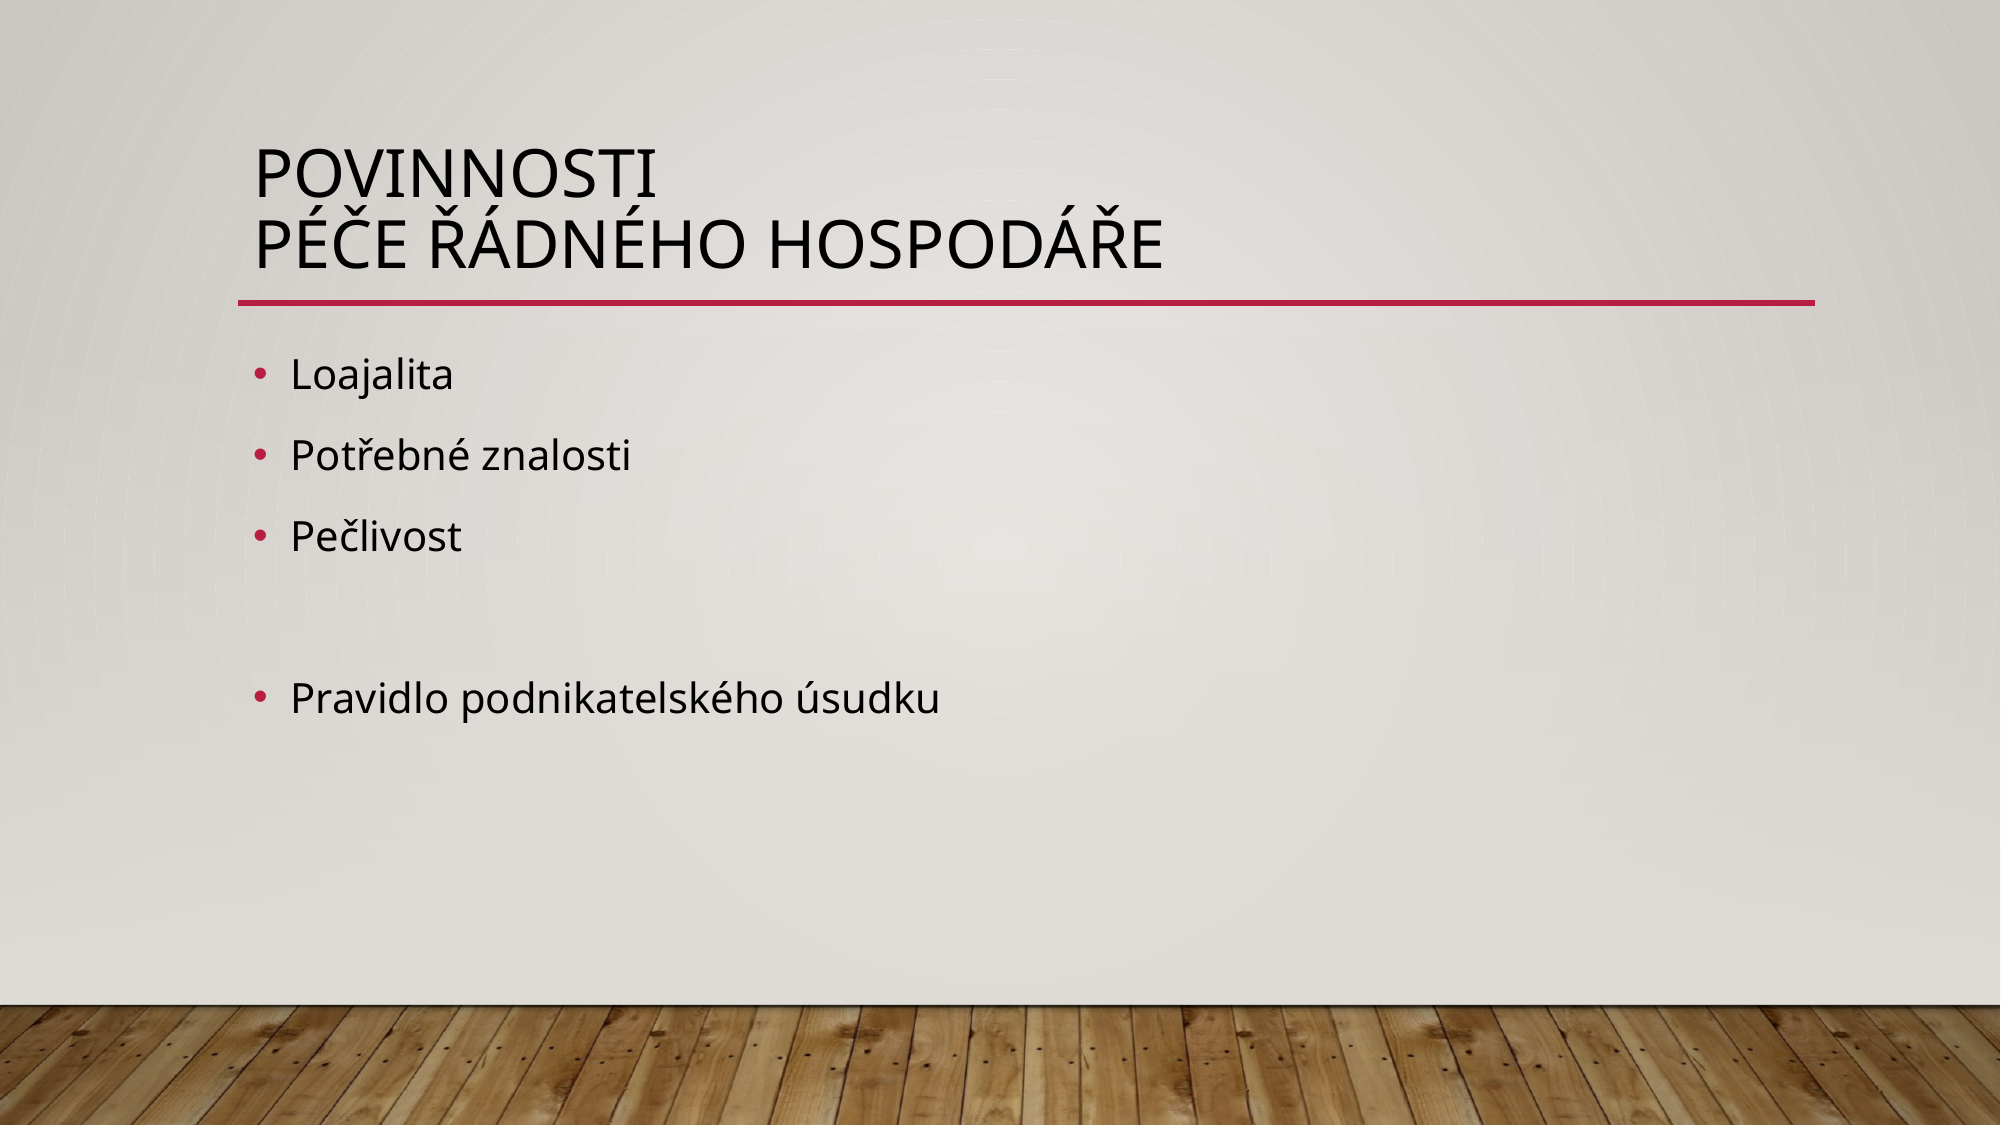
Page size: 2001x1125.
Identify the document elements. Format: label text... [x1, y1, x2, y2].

list Loajalita Potřebné znalosti Pečlivost Pravidlo podnikatelského úsudku [238, 330, 1814, 897]
title POvinnosti Péče řádného hospodáře [238, 131, 1814, 305]
picture [0, 1005, 2000, 1125]
